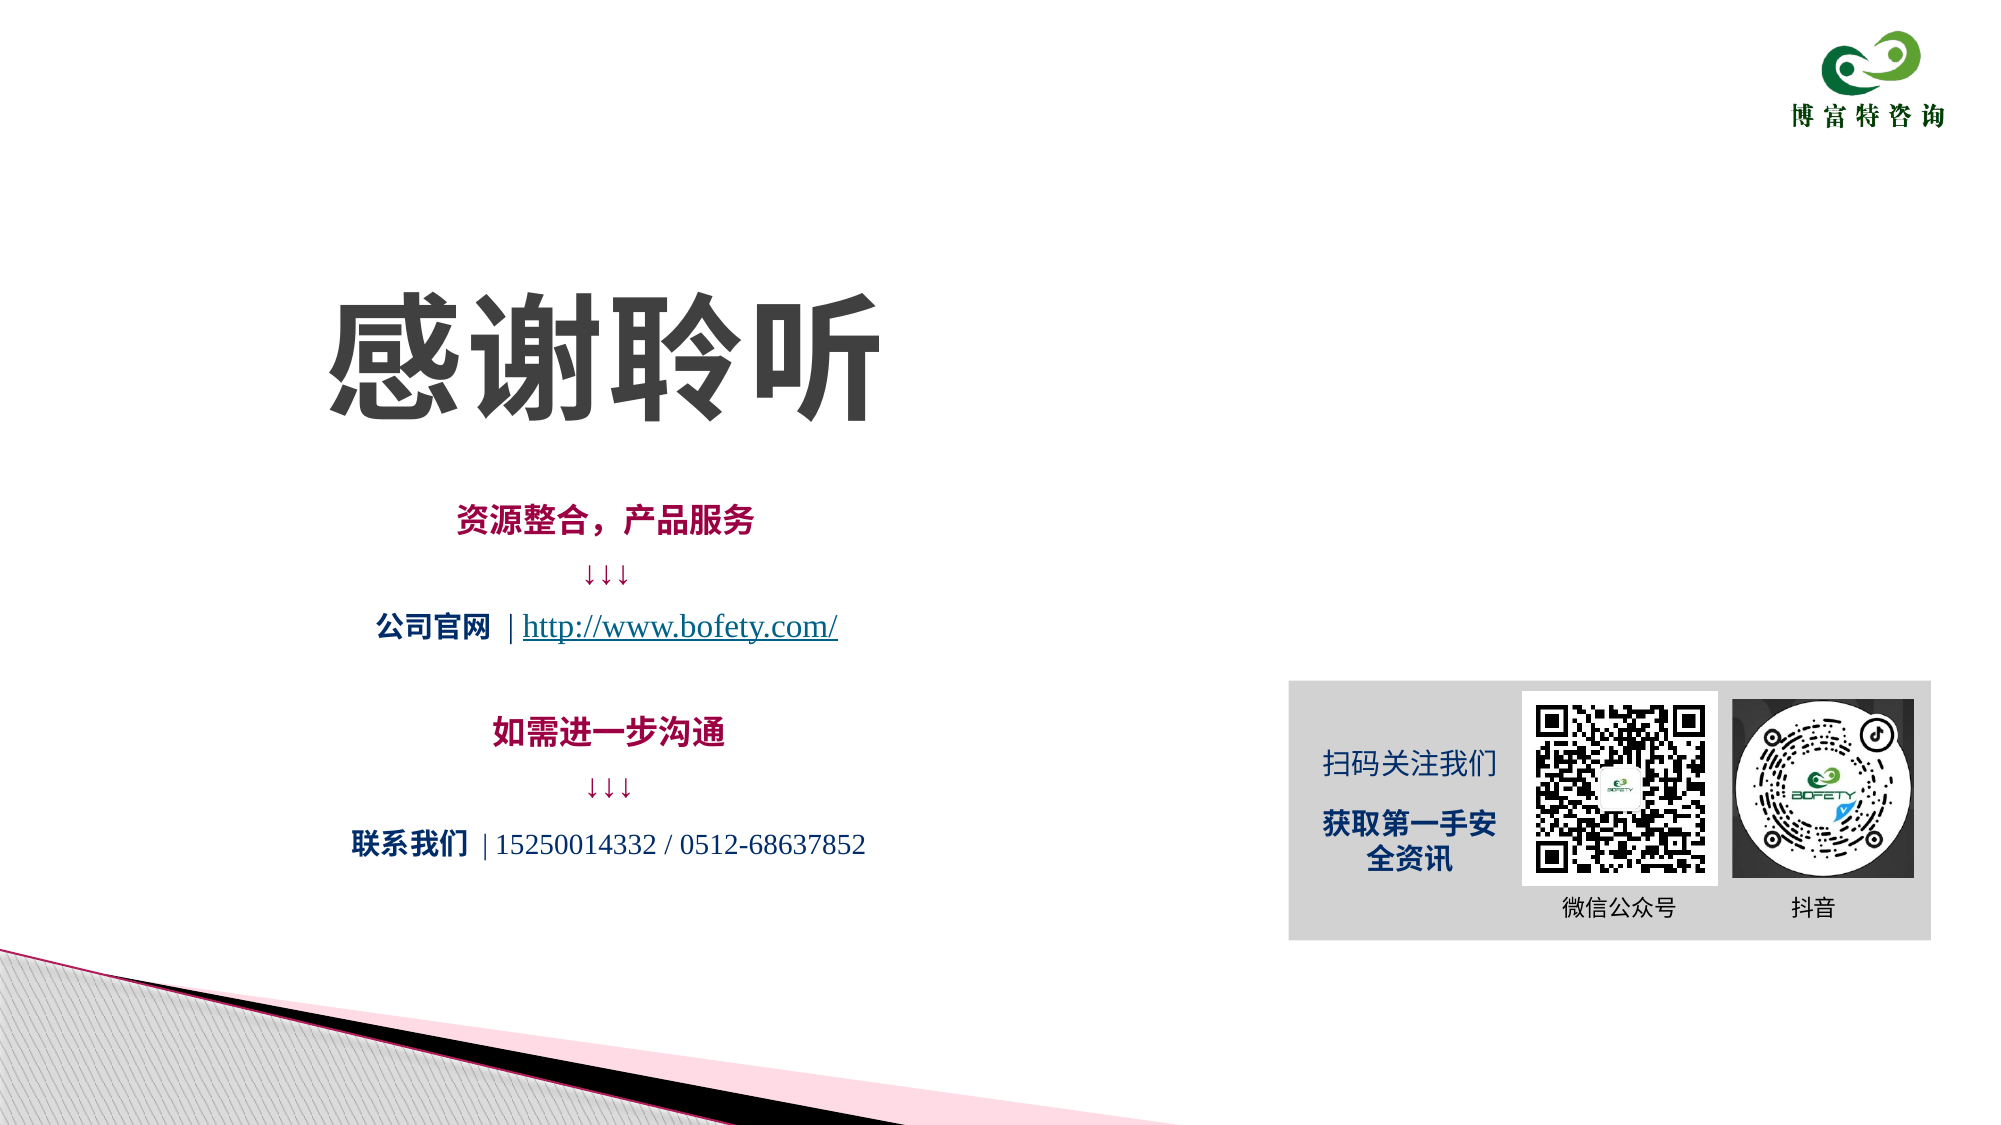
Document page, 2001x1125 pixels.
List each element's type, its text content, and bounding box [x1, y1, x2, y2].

text_box 扫码关注我们 获取第一手安全资讯 [1307, 737, 1514, 881]
text_box 资源整合，产品服务 ↓↓↓ 公司官网 | http://www.bofety.com/ [348, 491, 865, 664]
text_box 如需进一步沟通 ↓↓↓ 联系我们 | 15250014332 / 0512-68637852 [279, 704, 939, 868]
text_box 抖音 [1737, 889, 1891, 928]
title 感谢聆听 [173, 243, 1040, 438]
picture [1522, 690, 1718, 887]
picture [1772, 30, 1969, 131]
picture [1732, 699, 1915, 878]
text_box 微信公众号 [1543, 897, 1697, 929]
text_box [1284, 676, 1935, 945]
